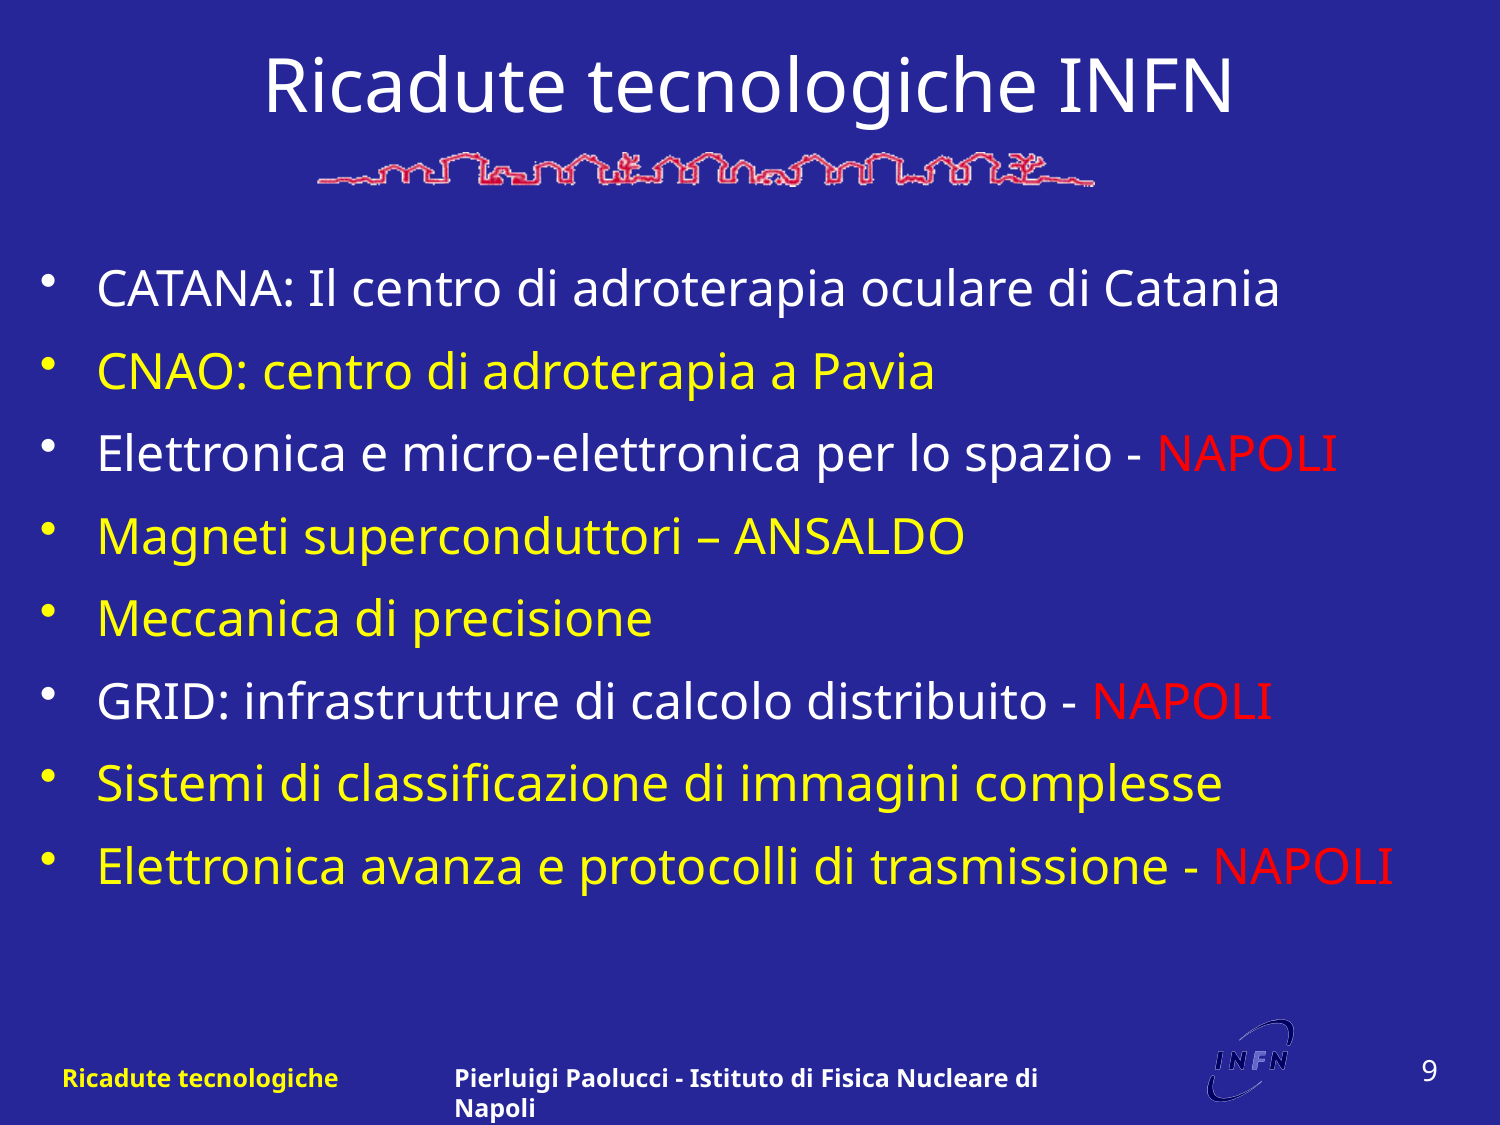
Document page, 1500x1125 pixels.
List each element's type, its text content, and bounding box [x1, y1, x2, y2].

picture [316, 152, 1095, 187]
list CATANA: Il centro di adroterapia oculare di Catania CNAO: centro di adroterapia a Pavia Elettronica e micro-elettronica per lo spazio - NAPOLI Magneti superconduttori – ANSALDO Meccanica di precisione GRID: infrastrutture di calcolo distribuito - NAPOLI Sistemi di classificazione di immagini complesse Elettronica avanza e protocolli di trasmissione - NAPOLI [24, 248, 1476, 976]
slide_number 9 [1377, 1044, 1454, 1102]
footer Pierluigi Paolucci - Istituto di Fisica Nucleare di Napoli [438, 1054, 1102, 1102]
slide_number Ricadute tecnologiche [46, 1054, 434, 1102]
picture [1207, 1019, 1294, 1102]
title Ricadute tecnologiche INFN [46, 23, 1454, 141]
